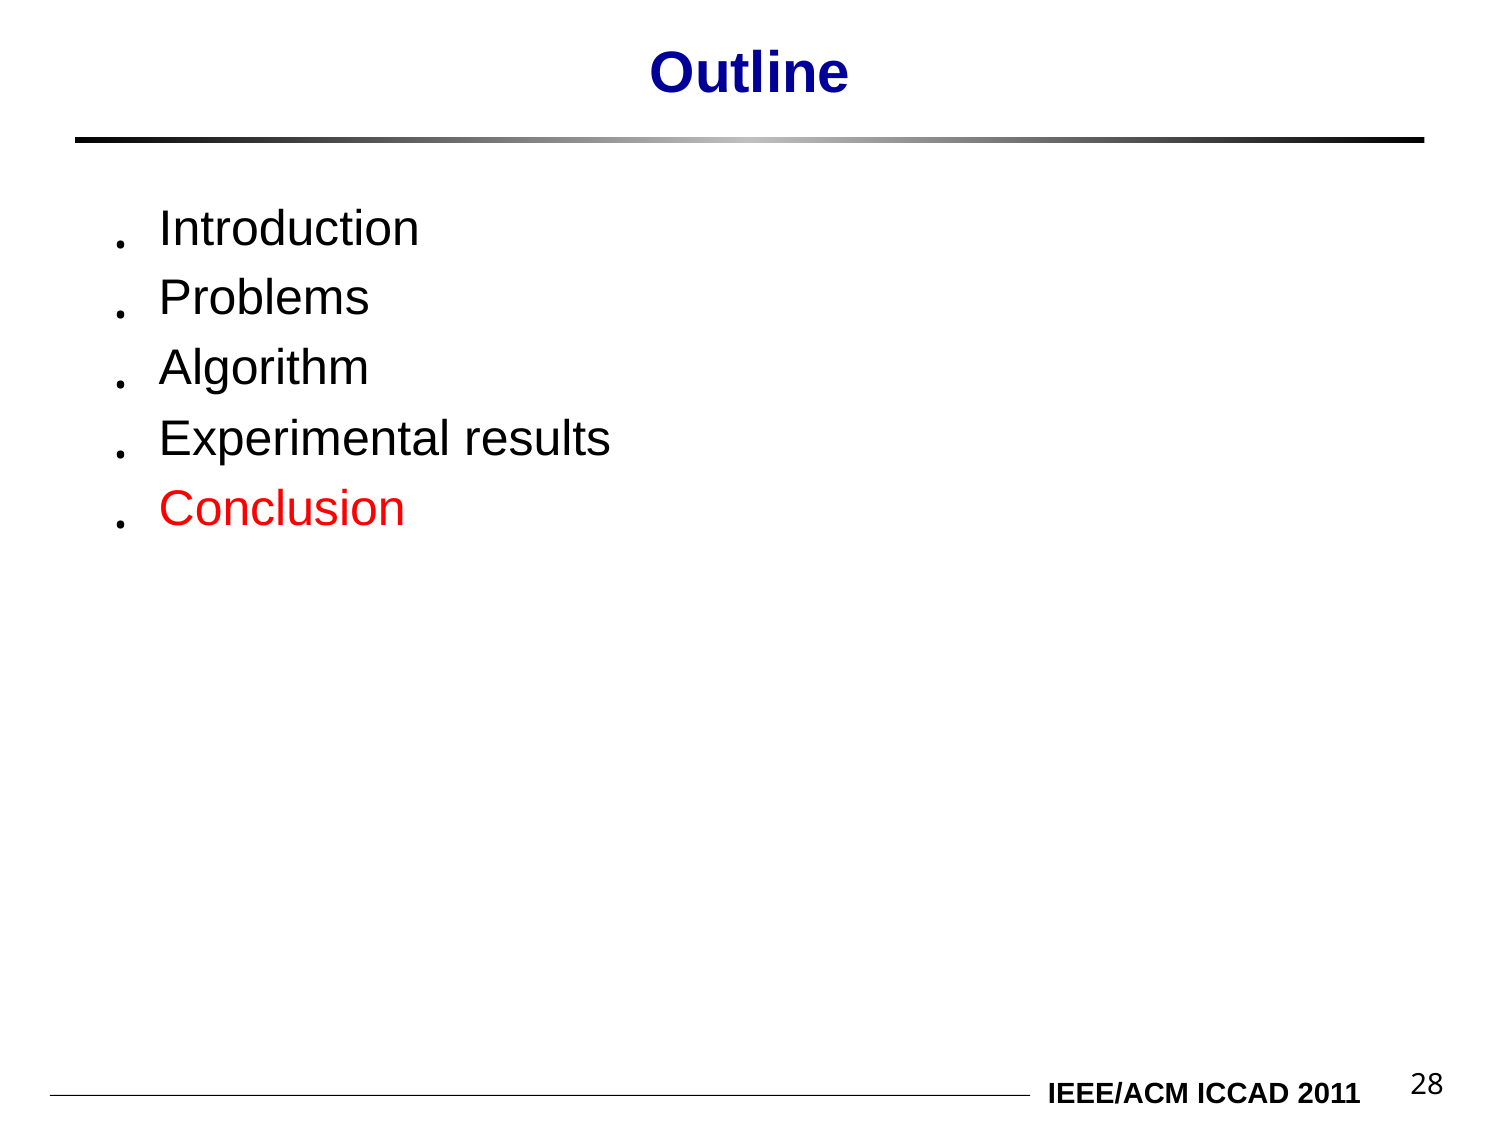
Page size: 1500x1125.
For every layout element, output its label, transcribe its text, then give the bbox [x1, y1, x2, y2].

title Outline [112, 0, 1388, 138]
list Introduction Problems Algorithm Experimental results Conclusion [87, 187, 1413, 1000]
slide_number 28 [1146, 1037, 1460, 1113]
